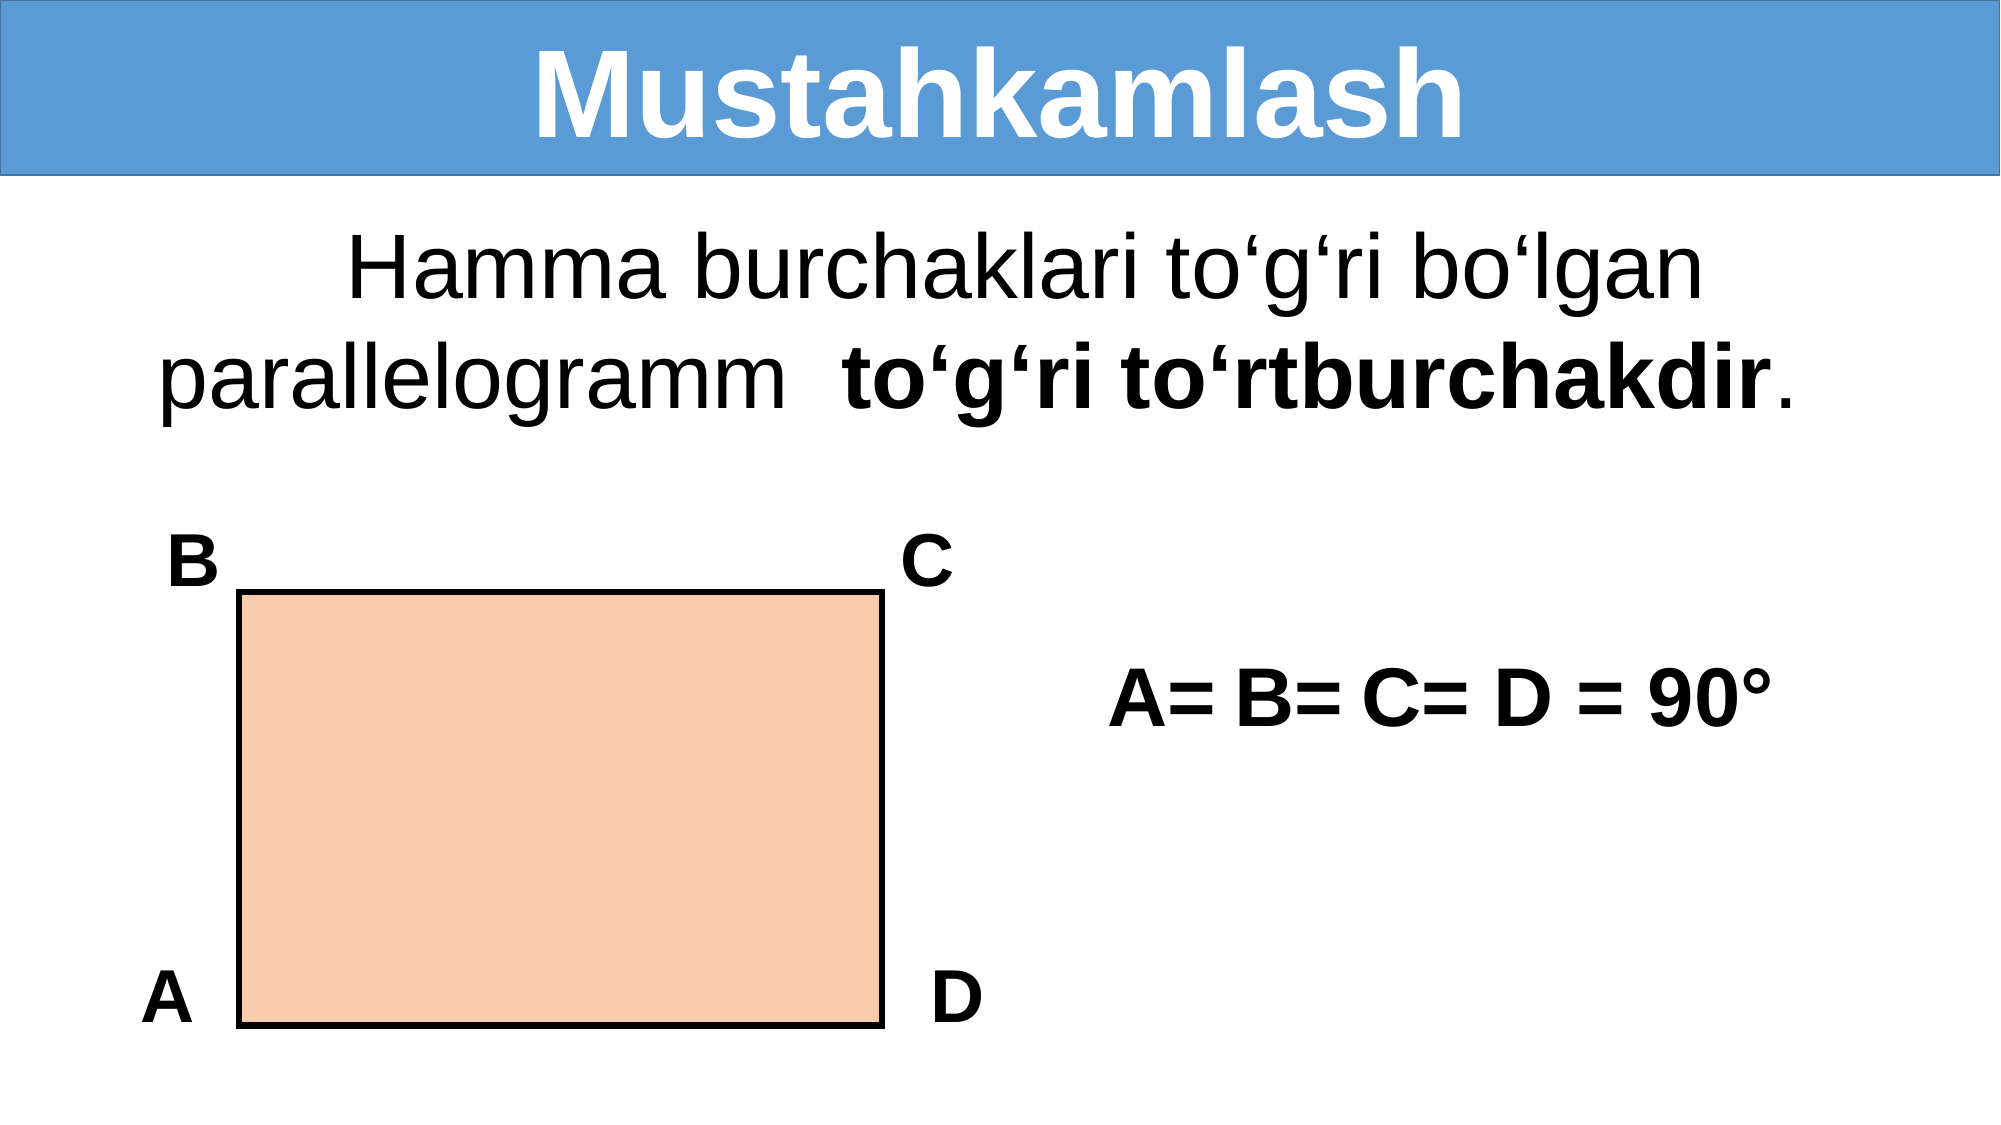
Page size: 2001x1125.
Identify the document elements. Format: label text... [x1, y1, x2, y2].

text_box [238, 591, 883, 1027]
text_box A [125, 940, 507, 1046]
text_box D [915, 940, 1000, 1046]
text_box Mustahkamlash [0, 0, 2000, 176]
text_box Hamma burchaklari to‘g‘ri bo‘lgan parallelogramm to‘g‘ri to‘rtburchakdir. [38, 199, 1969, 544]
text_box C [885, 503, 970, 609]
text_box B [151, 503, 236, 609]
